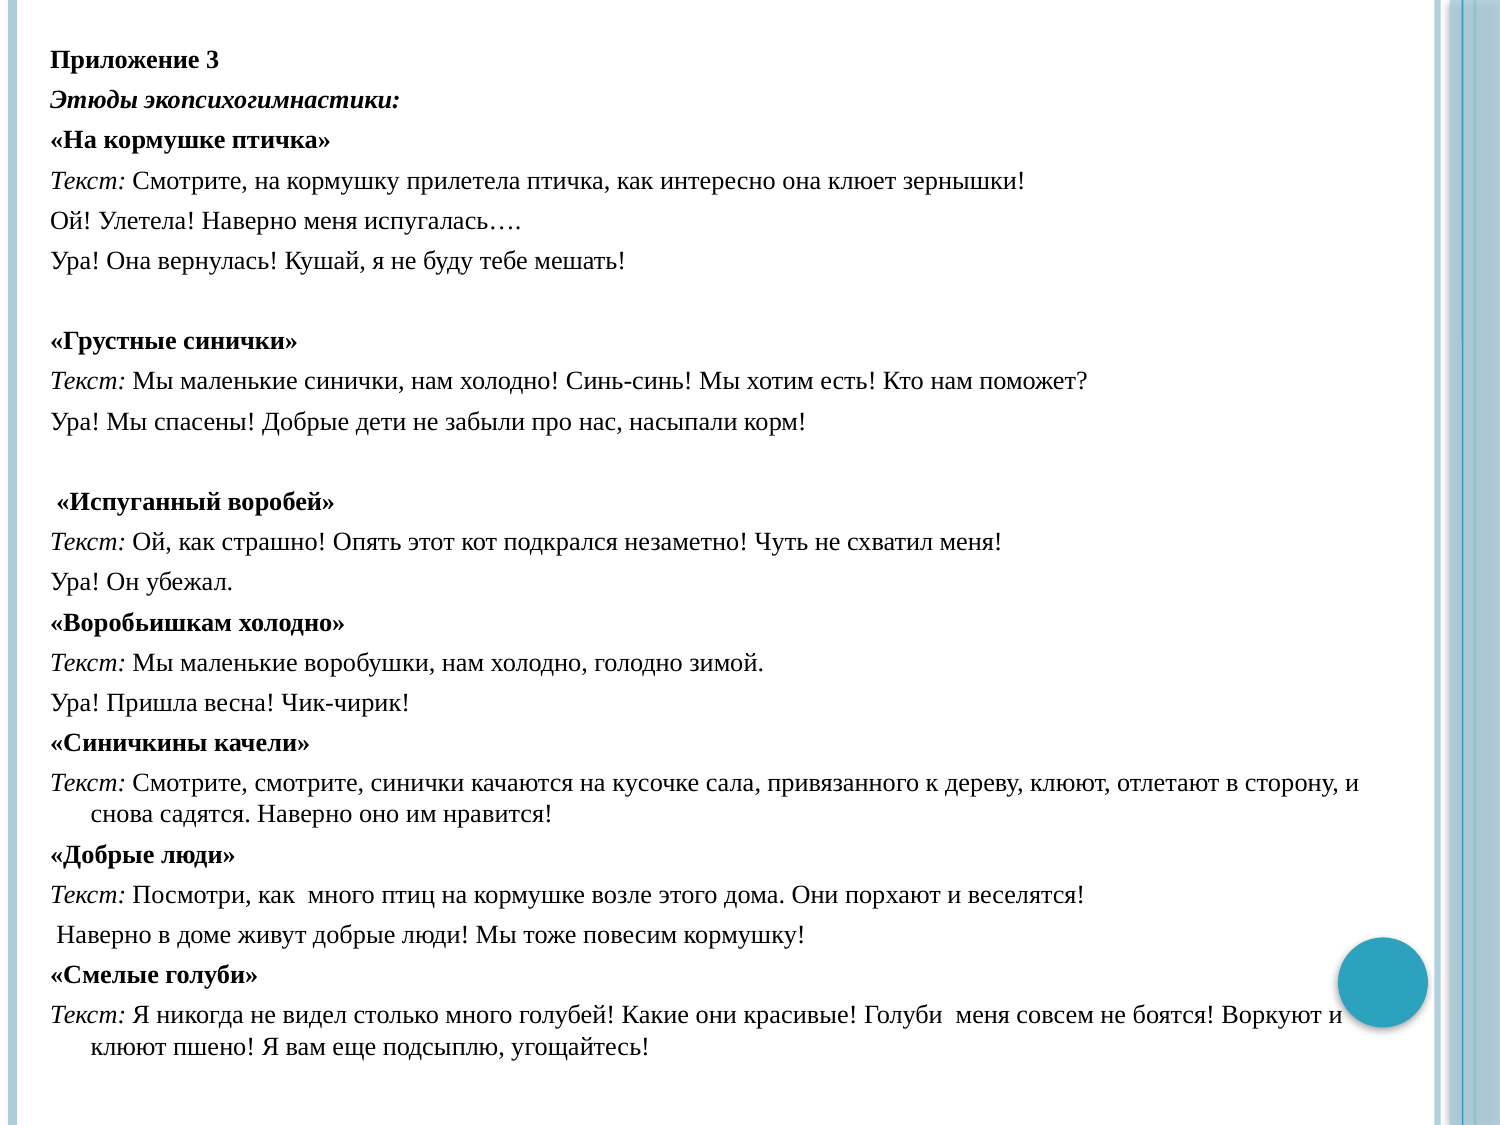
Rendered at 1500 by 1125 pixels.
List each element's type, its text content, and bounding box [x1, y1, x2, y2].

list Приложение 3 Этюды экопсихогимнастики: «На кормушке птичка» Текст: Смотрите, на кормушку прилетела птичка, как интересно она клюет зернышки! Ой! Улетела! Наверно меня испугалась…. Ура! Она вернулась! Кушай, я не буду тебе мешать! «Грустные синички» Текст: Мы маленькие синички, нам холодно! Синь-синь! Мы хотим есть! Кто нам поможет? Ура! Мы спасены! Добрые дети не забыли про нас, насыпали корм! «Испуганный воробей» Текст: Ой, как страшно! Опять этот кот подкрался незаметно! Чуть не схватил меня! Ура! Он убежал. «Воробьишкам холодно» Текст: Мы маленькие воробушки, нам холодно, голодно зимой. Ура! Пришла весна! Чик-чирик! «Синичкины качели» Текст: Смотрите, смотрите, синички качаются на кусочке сала, привязанного к дереву, клюют, отлетают в сторону, и снова садятся. Наверно оно им нравится! «Добрые люди» Текст: Посмотри, как много птиц на кормушке возле этого дома. Они порхают и веселятся! Наверно в доме живут добрые люди! Мы тоже повесим кормушку! «Смелые голуби» Текст: Я никогда не видел столько много голубей! Какие они красивые! Голуби меня совсем не боятся! Воркуют и клюют пшено! Я вам еще подсыплю, угощайтесь! [35, 35, 1430, 1079]
